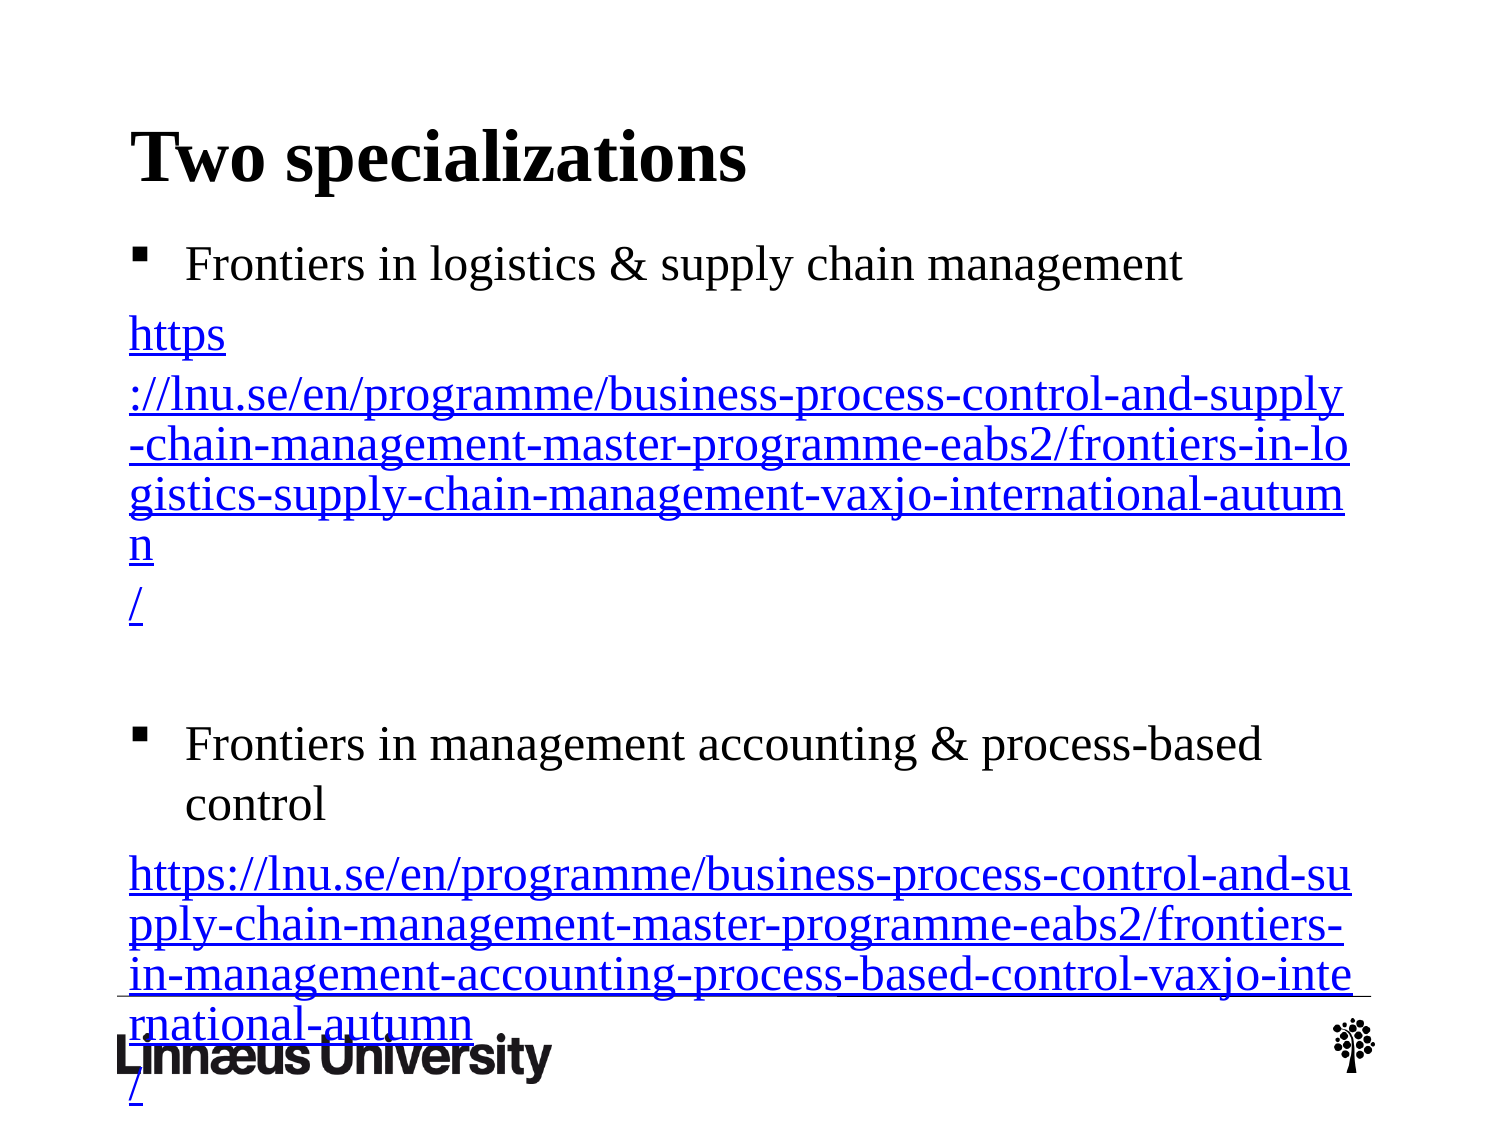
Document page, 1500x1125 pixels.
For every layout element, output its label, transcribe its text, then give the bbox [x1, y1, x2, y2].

picture [1333, 1018, 1375, 1073]
picture [117, 1033, 552, 1084]
list Frontiers in logistics & supply chain management https://lnu.se/en/programme/business-process-control-and-supply-chain-management-master-programme-eabs2/frontiers-in-logistics-supply-chain-management-vaxjo-international-autumn/ Frontiers in management accounting & process-based control https://lnu.se/en/programme/business-process-control-and-supply-chain-management-master-programme-eabs2/frontiers-in-management-accounting-process-based-control-vaxjo-international-autumn/ [113, 222, 1371, 938]
title Two specializations [115, 132, 1370, 222]
